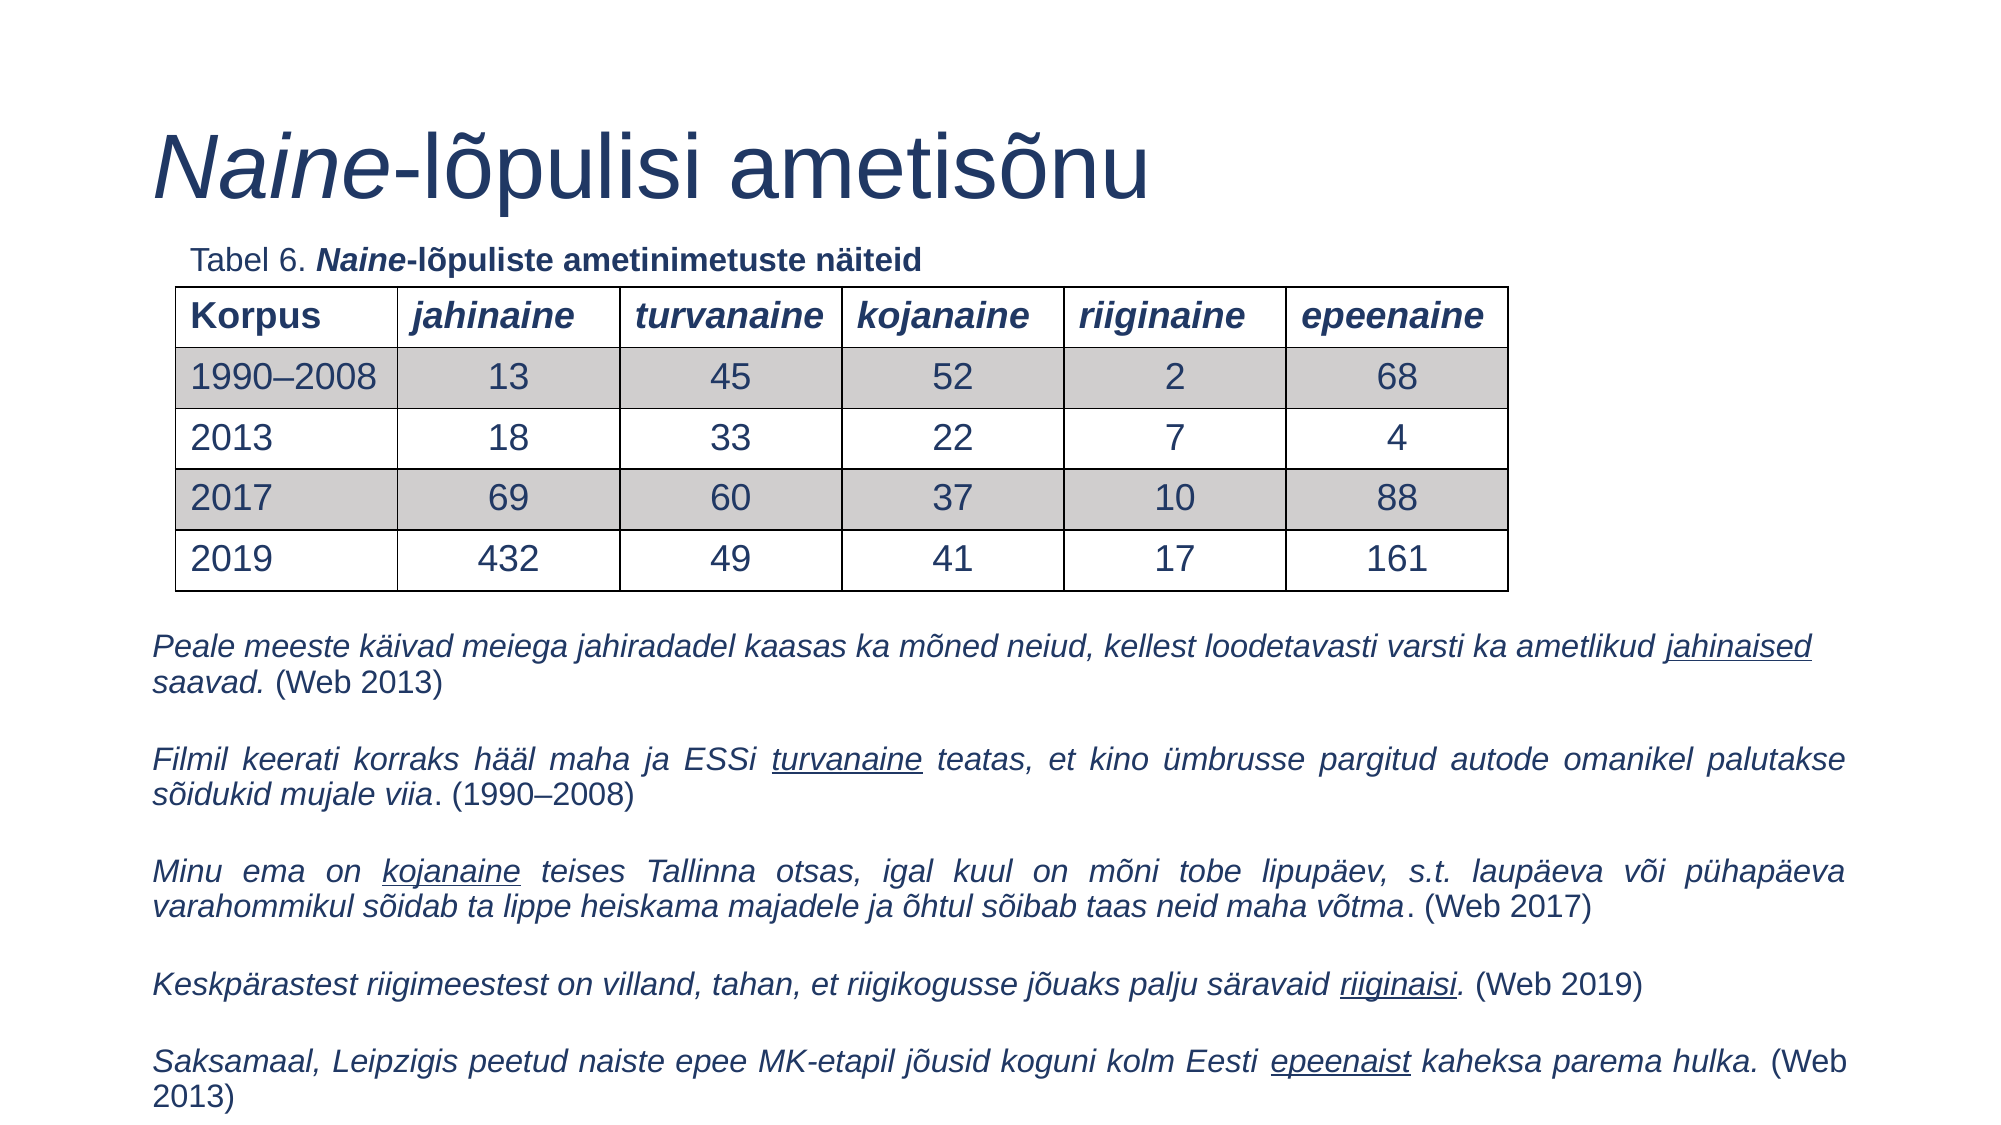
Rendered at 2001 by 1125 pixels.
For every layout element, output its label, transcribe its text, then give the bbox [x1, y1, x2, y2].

list Peale meeste käivad meiega jahiradadel kaasas ka mõned neiud, kellest loodetavasti varsti ka ametlikud jahinaised saavad. (Web 2013) Filmil keerati korraks hääl maha ja ESSi turvanaine teatas, et kino ümbrusse pargitud autode omanikel palutakse sõidukid mujale viia. (1990–2008) Minu ema on kojanaine teises Tallinna otsas, igal kuul on mõni tobe lipupäev, s.t. laupäeva või pühapäeva varahommikul sõidab ta lippe heiskama majadele ja õhtul sõibab taas neid maha võtma. (Web 2017) Keskpärastest riigimeestest on villand, tahan, et riigikogusse jõuaks palju säravaid riiginaisi. (Web 2019) Saksamaal, Leipzigis peetud naiste epee MK-etapil jõusid koguni kolm Eesti epeenaist kaheksa parema hulka. (Web 2013) [137, 231, 1863, 1125]
table_cell 88 [1287, 470, 1507, 529]
table_header jahinaine [398, 288, 619, 347]
table_cell 432 [398, 531, 619, 590]
table_cell 2019 [176, 531, 397, 590]
table_cell 45 [621, 348, 841, 408]
table_header riiginaine [1065, 288, 1285, 347]
table_header kojanaine [843, 288, 1063, 347]
table_cell 17 [1065, 531, 1285, 590]
text_box Tabel 6. Naine-lõpuliste ametinimetuste näiteid [175, 231, 1509, 286]
table_cell 22 [843, 409, 1063, 468]
table_cell 69 [398, 470, 619, 529]
table_cell 41 [843, 531, 1063, 590]
table_cell 68 [1287, 348, 1507, 408]
table_cell 1990–2008 [176, 348, 397, 408]
table_cell 4 [1287, 409, 1507, 468]
table_header Korpus [176, 288, 397, 347]
table_cell 18 [398, 409, 619, 468]
table_cell 60 [621, 470, 841, 529]
title Naine-lõpulisi ametisõnu [137, 59, 1863, 231]
table_cell 2013 [176, 409, 397, 468]
table_header turvanaine [621, 288, 841, 347]
table_cell 13 [398, 348, 619, 408]
table_cell 33 [621, 409, 841, 468]
table_cell 49 [621, 531, 841, 590]
table_cell 10 [1065, 470, 1285, 529]
table_cell 2017 [176, 470, 397, 529]
table_cell 161 [1287, 531, 1507, 590]
table_cell 7 [1065, 409, 1285, 468]
table_cell 52 [843, 348, 1063, 408]
table_cell 37 [843, 470, 1063, 529]
table_cell 2 [1065, 348, 1285, 408]
table_header epeenaine [1287, 288, 1507, 347]
